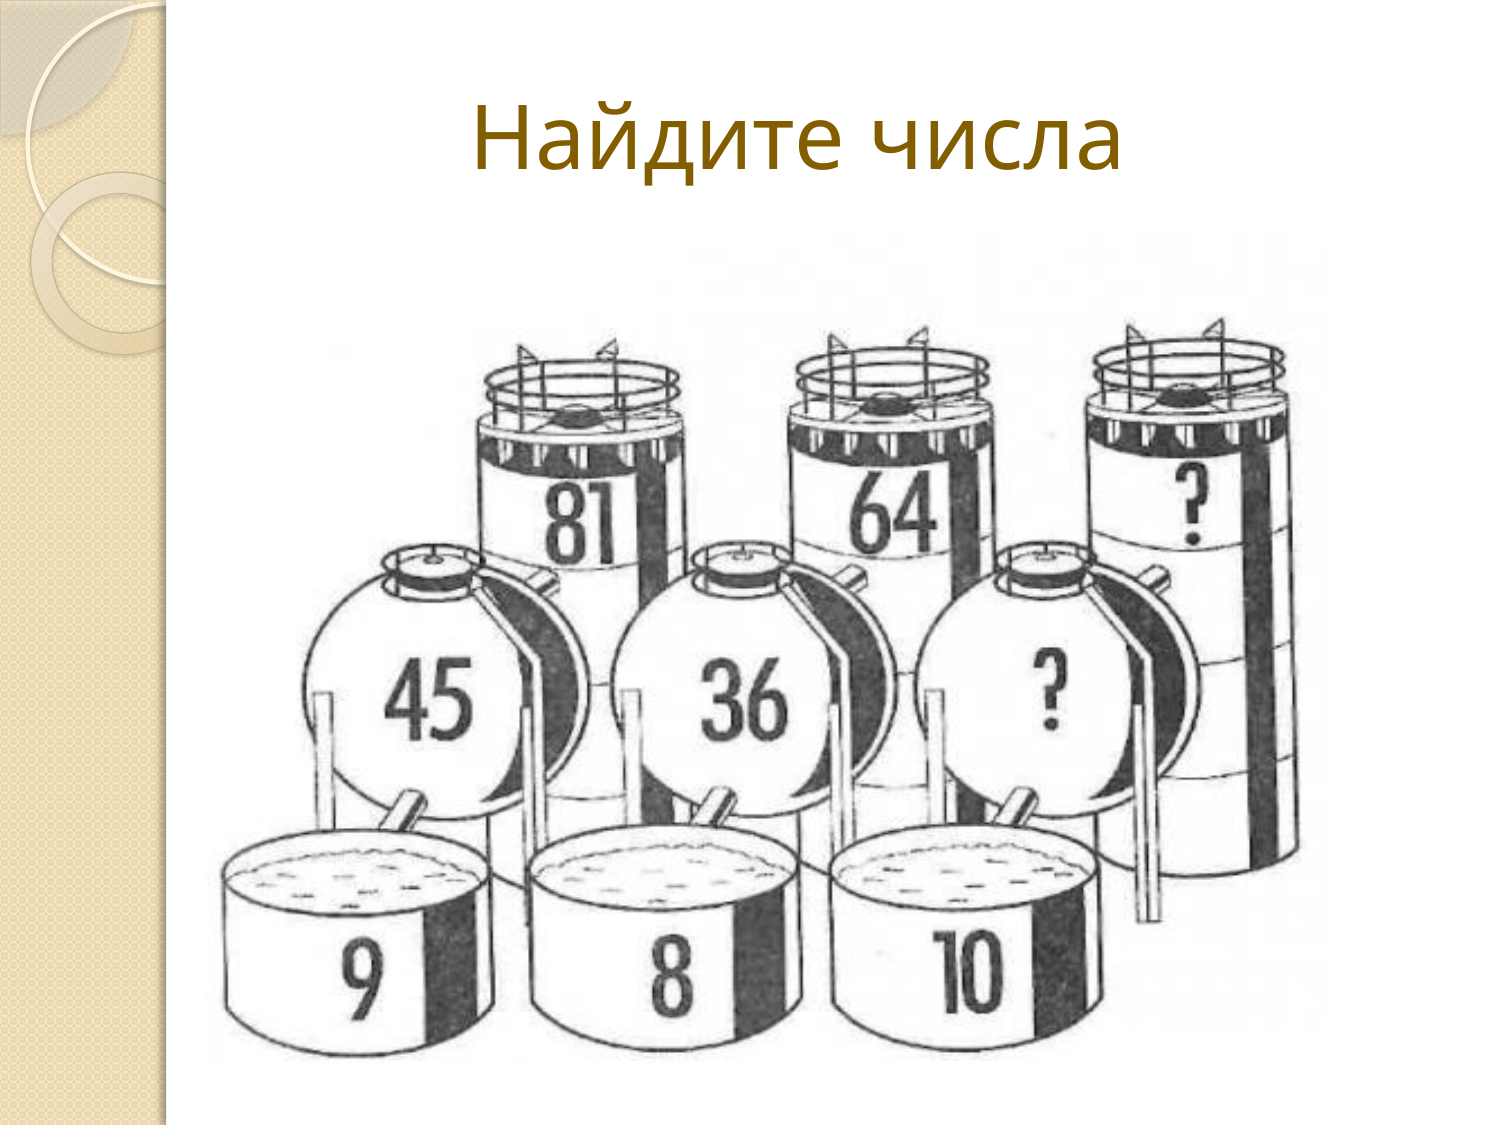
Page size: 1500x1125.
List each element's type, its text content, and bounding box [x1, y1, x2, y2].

title Найдите числа [454, 54, 1332, 213]
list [206, 231, 1329, 1065]
